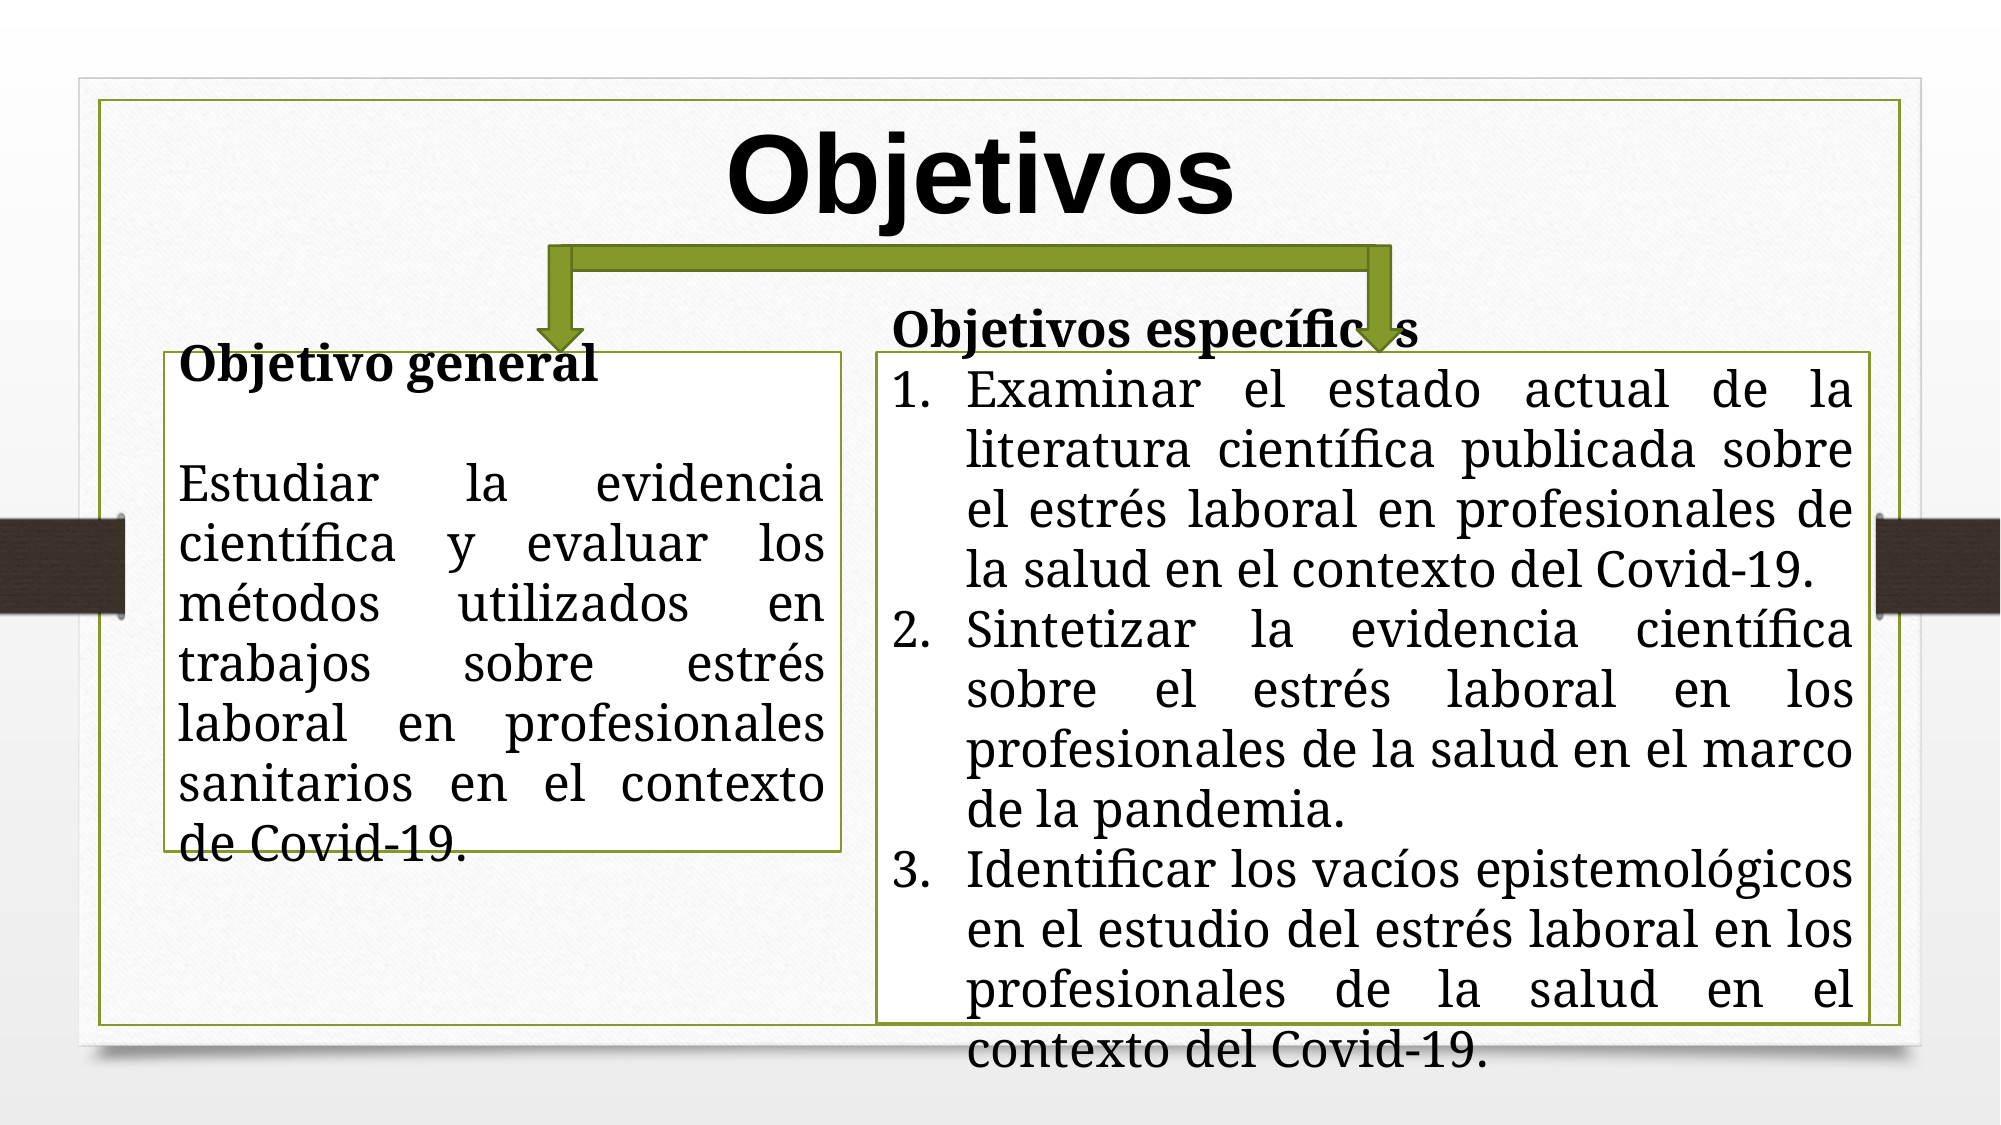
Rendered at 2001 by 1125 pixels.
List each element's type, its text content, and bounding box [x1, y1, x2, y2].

text_box Objetivo general Estudiar la evidencia científica y evaluar los métodos utilizados en trabajos sobre estrés laboral en profesionales sanitarios en el contexto de Covid-19. [163, 351, 842, 853]
text_box [1355, 244, 1404, 354]
text_box Objetivos [537, 94, 1307, 244]
picture [0, 0, 2001, 1125]
text_box Objetivos específicos Examinar el estado actual de la literatura científica publicada sobre el estrés laboral en profesionales de la salud en el contexto del Covid-19. Sintetizar la evidencia científica sobre el estrés laboral en los profesionales de la salud en el marco de la pandemia. Identificar los vacíos epistemológicos en el estudio del estrés laboral en los profesionales de la salud en el contexto del Covid-19. [875, 351, 1871, 1025]
text_box [573, 244, 1367, 272]
text_box [536, 244, 585, 354]
